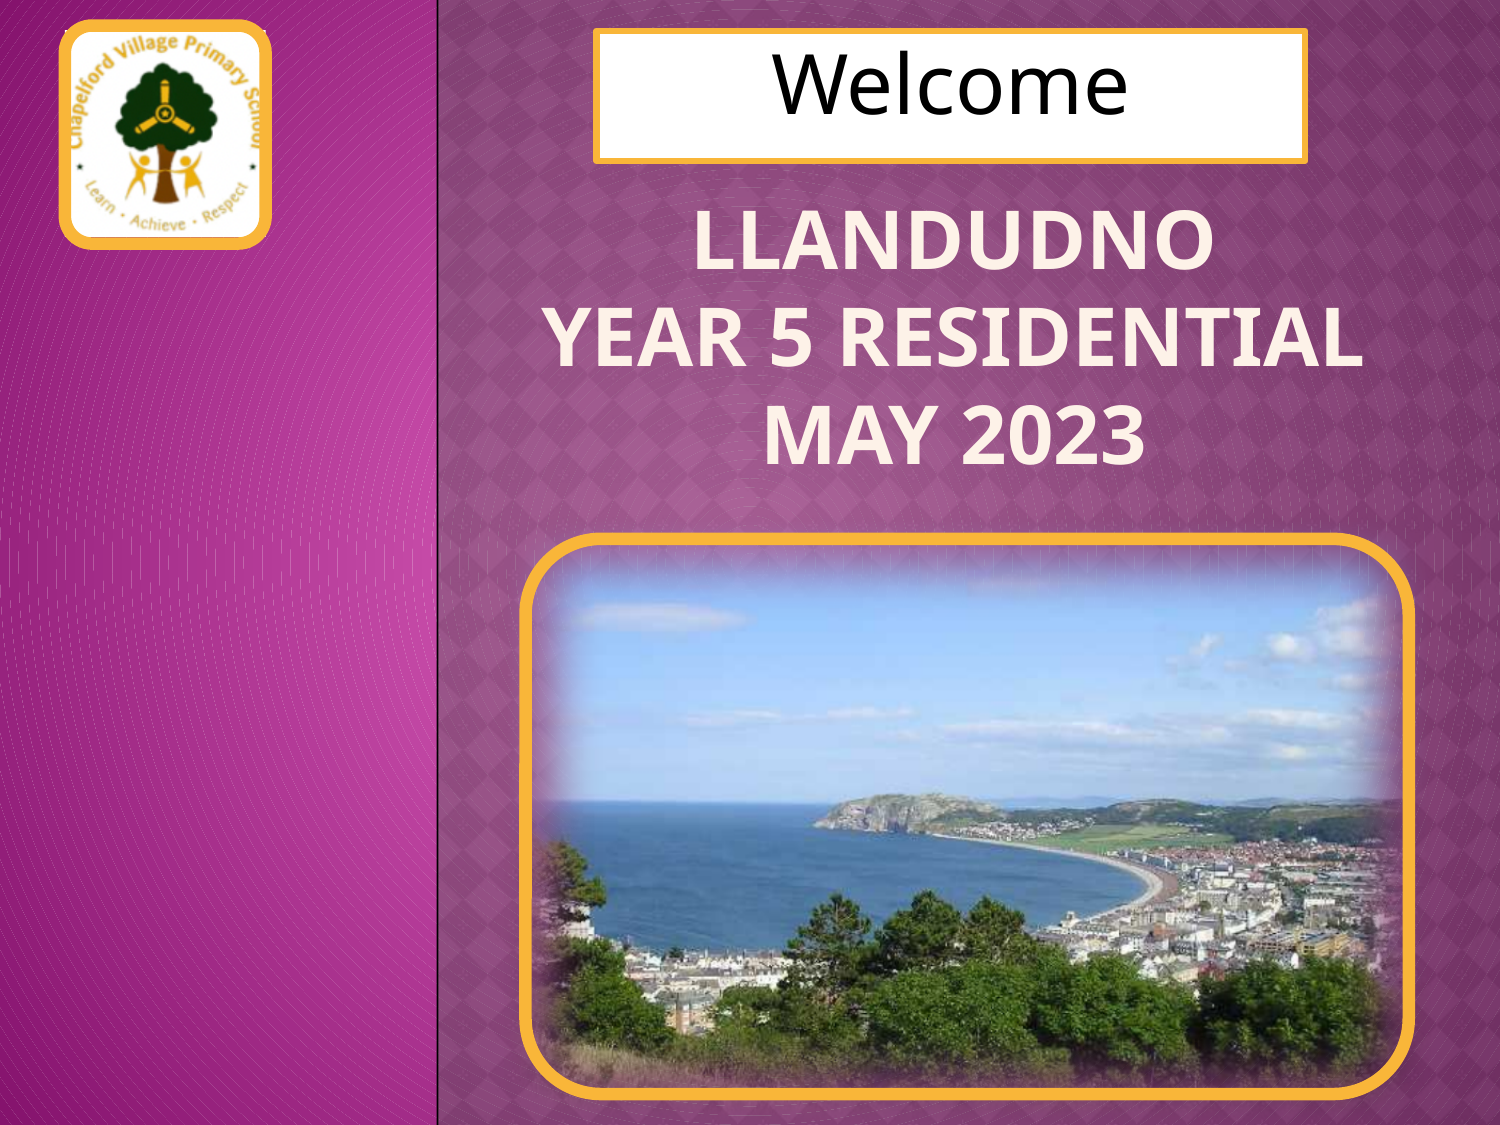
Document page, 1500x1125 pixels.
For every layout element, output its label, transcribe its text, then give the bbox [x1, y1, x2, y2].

picture [64, 29, 267, 237]
text_box [74, 22, 257, 28]
picture [501, 514, 1434, 1125]
text_box Llandudno Year 5 RESIDENTIAL MAY 2023 [360, 184, 1500, 579]
subtitle Welcome [593, 28, 1308, 164]
